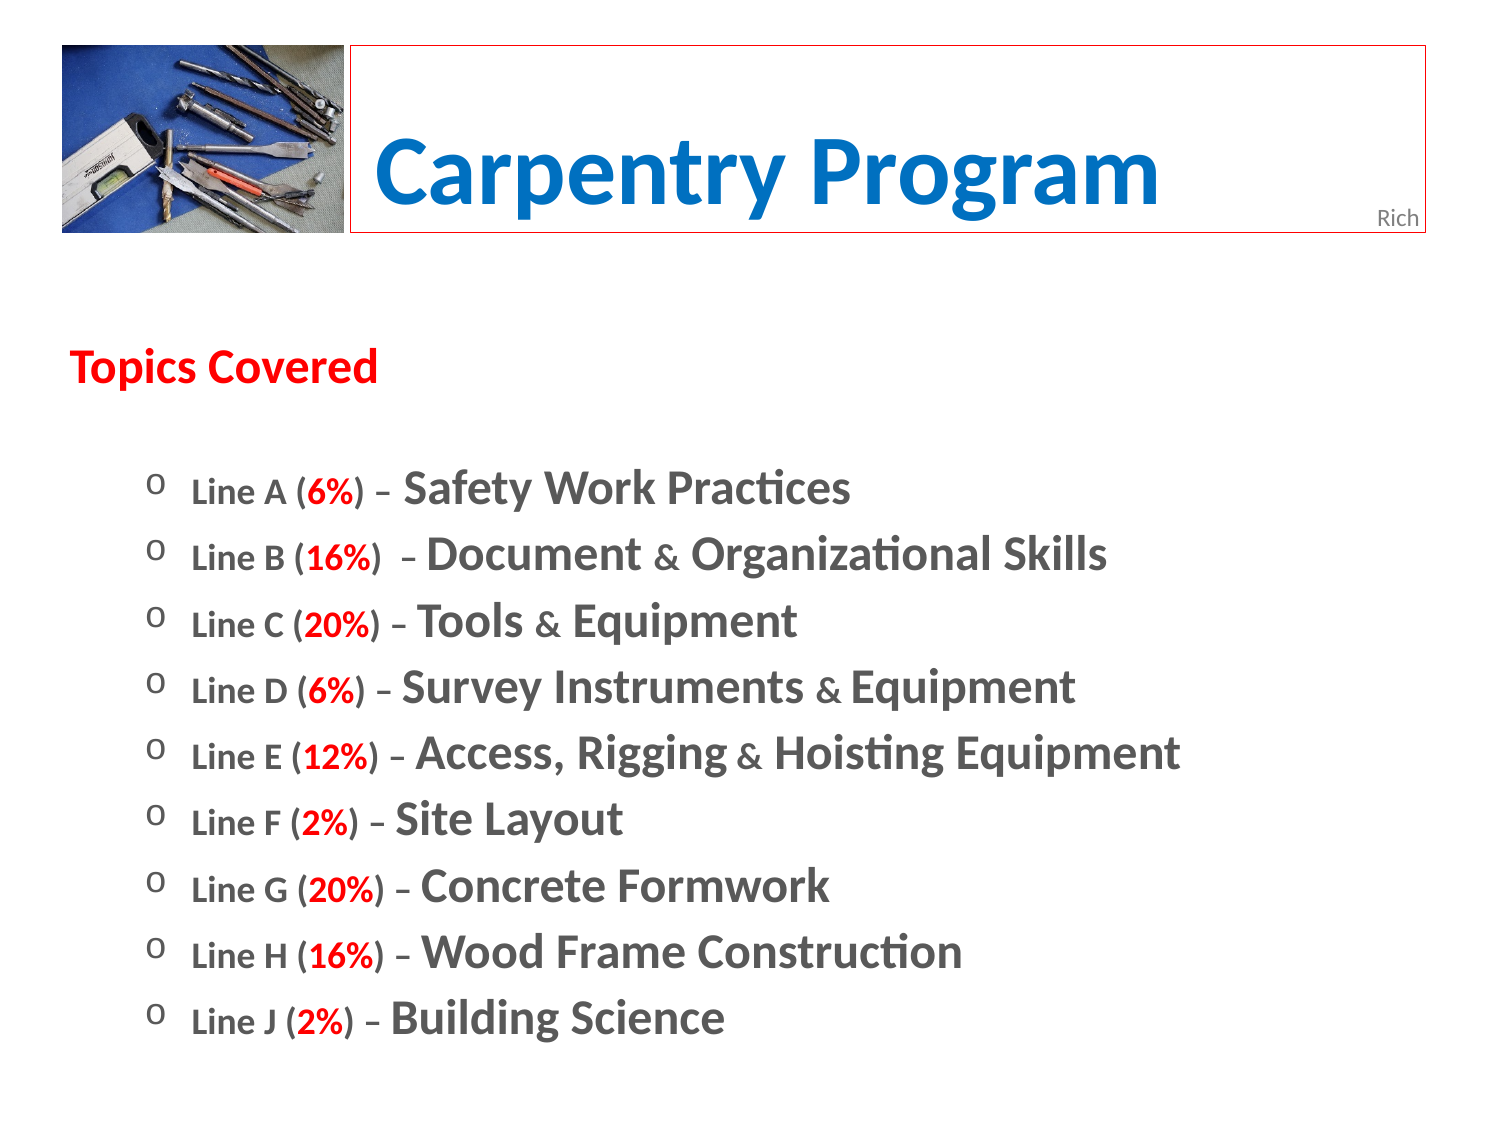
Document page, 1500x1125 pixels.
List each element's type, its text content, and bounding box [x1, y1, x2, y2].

picture [62, 45, 344, 233]
list Topics Covered Line A (6%) – Safety Work Practices Line B (16%) – Document & Organizational Skills Line C (20%) – Tools & Equipment Line D (6%) – Survey Instruments & Equipment Line E (12%) – Access, Rigging & Hoisting Equipment Line F (2%) – Site Layout Line G (20%) – Concrete Formwork Line H (16%) – Wood Frame Construction Line J (2%) – Building Science [54, 325, 1425, 1103]
text_box Rich [1256, 178, 1435, 254]
title Carpentry Program [350, 45, 1425, 233]
